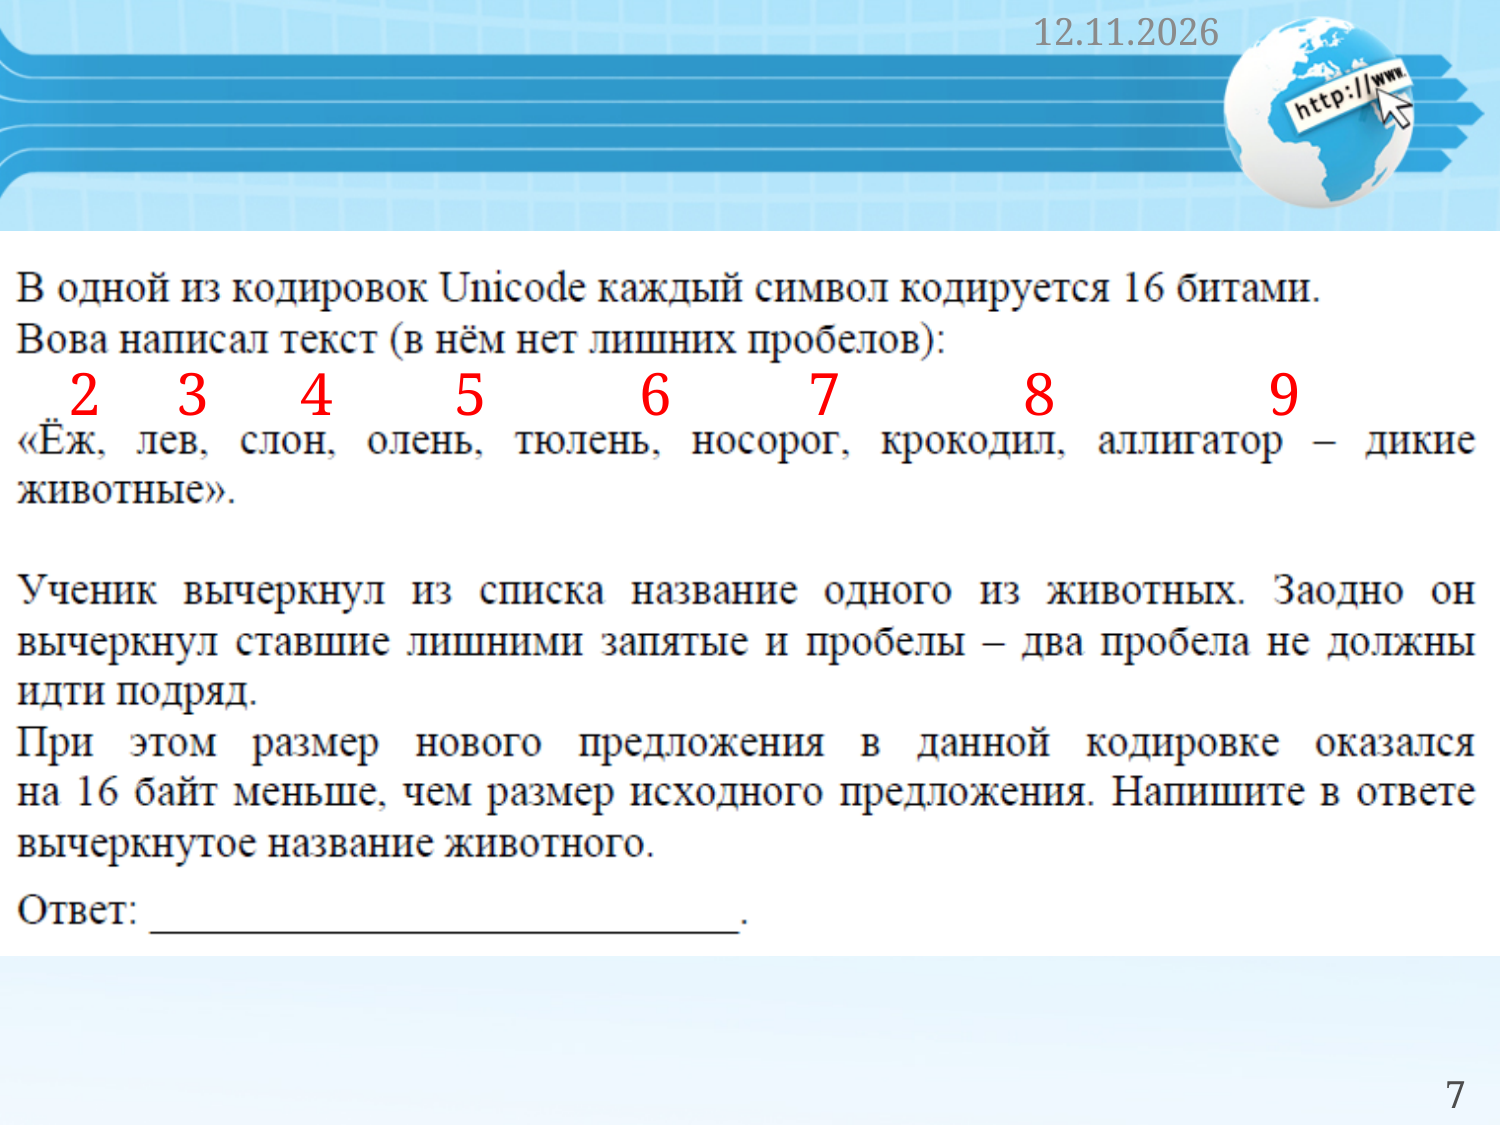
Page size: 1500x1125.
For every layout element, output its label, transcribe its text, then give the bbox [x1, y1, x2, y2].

picture [0, 0, 1500, 231]
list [0, 231, 1500, 956]
text_box 04.11.2019 [1018, 0, 1431, 46]
text_box 7 [1430, 1063, 1500, 1124]
picture [0, 956, 1500, 1125]
